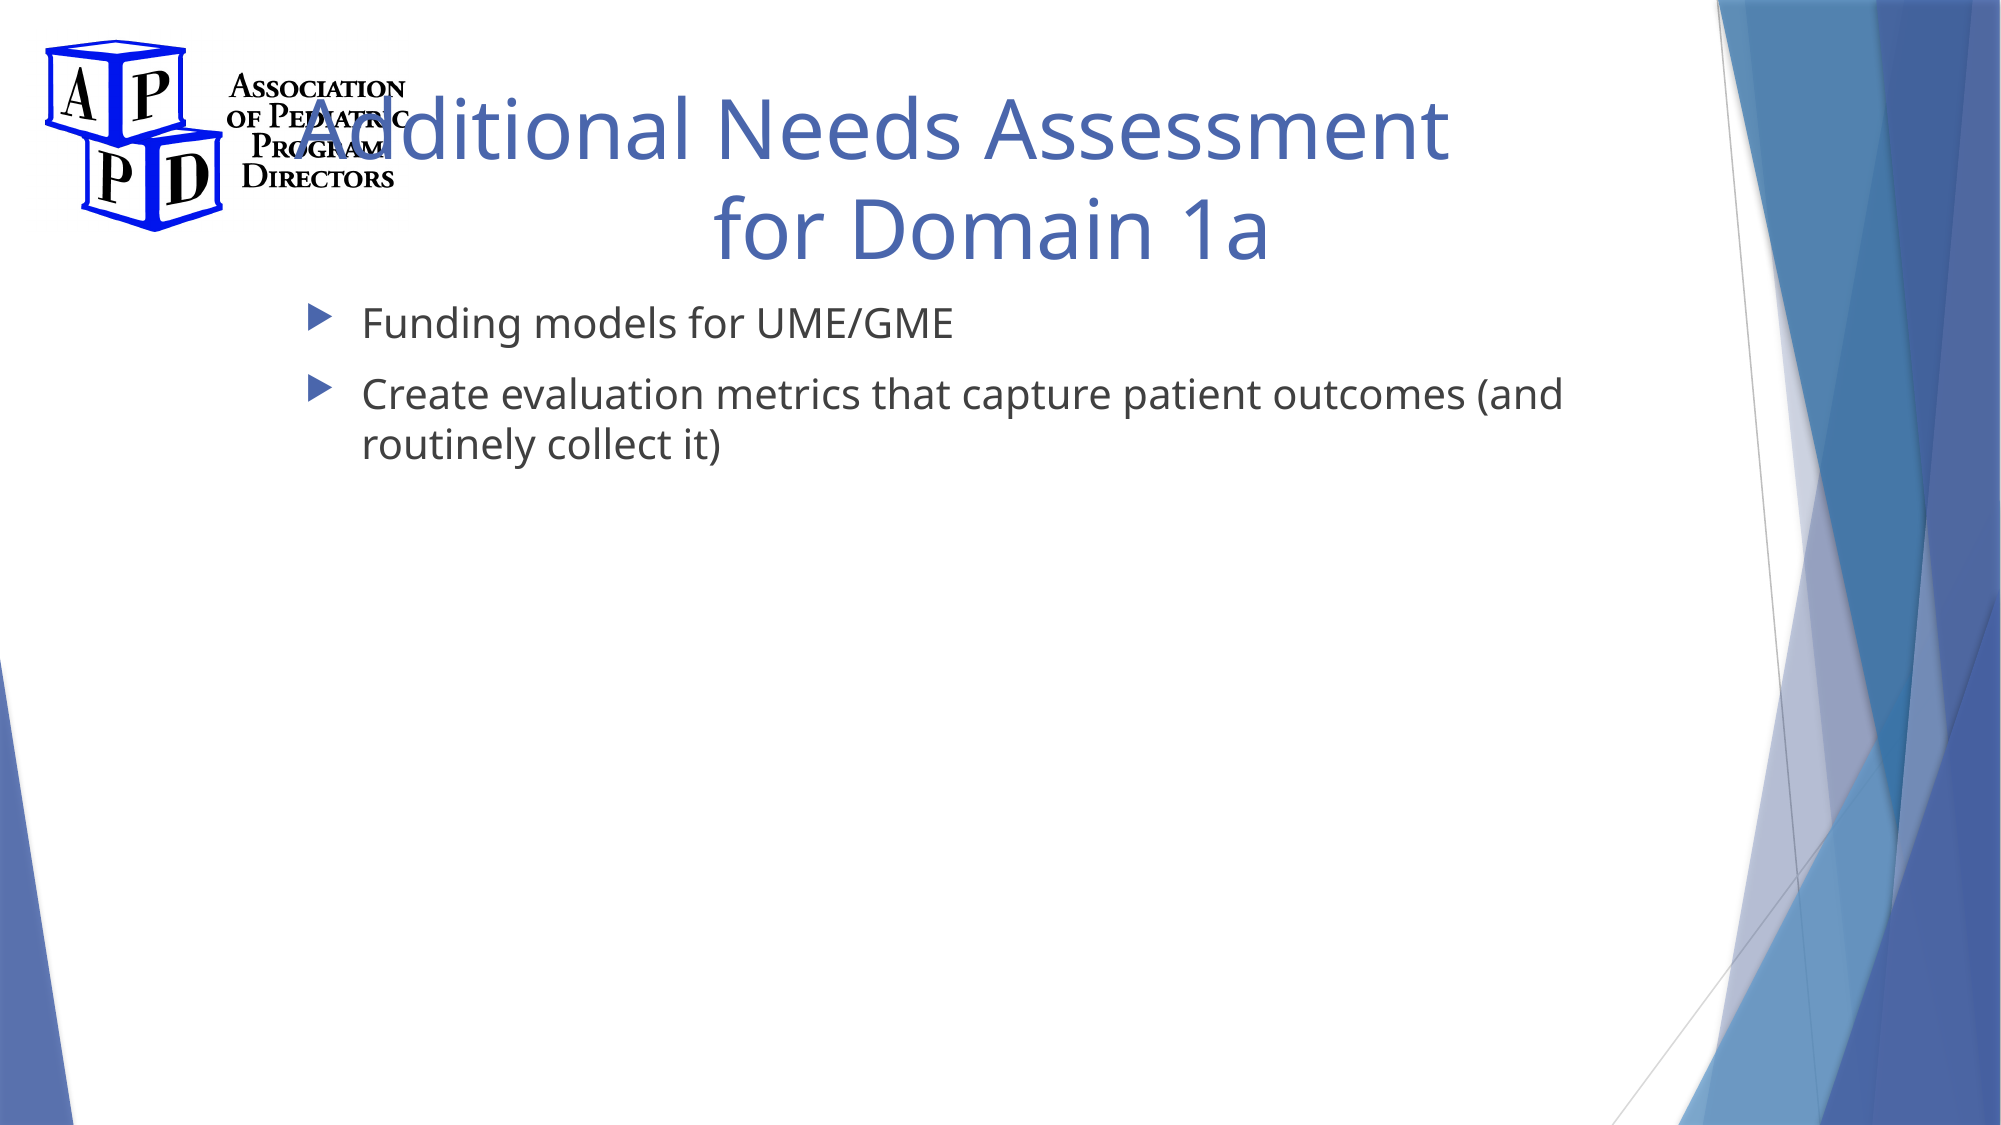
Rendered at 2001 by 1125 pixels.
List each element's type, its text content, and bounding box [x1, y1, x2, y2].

title Additional Needs Assessment for Domain 1a [277, 68, 1688, 286]
picture [26, 29, 409, 232]
list Funding models for UME/GME Create evaluation metrics that capture patient outcomes (and routinely collect it) [290, 289, 1674, 1036]
